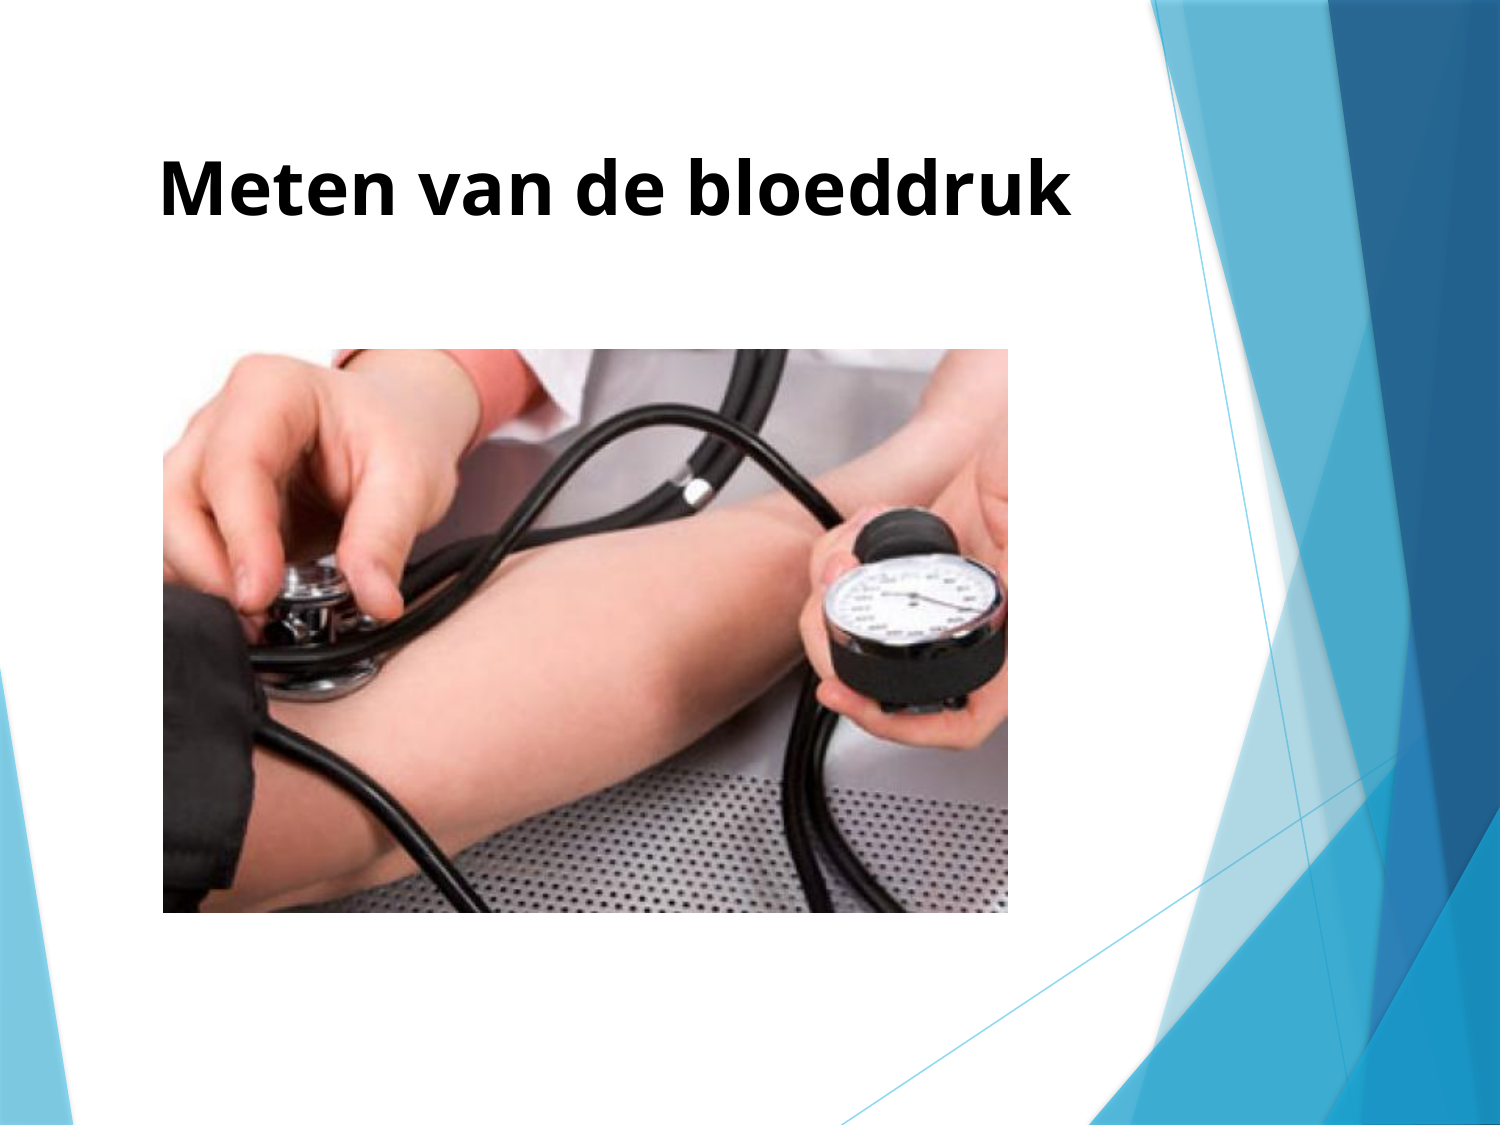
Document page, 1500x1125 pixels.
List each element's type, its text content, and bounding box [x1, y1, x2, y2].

title Meten van de bloeddruk [64, 133, 1107, 350]
picture [163, 349, 1008, 913]
